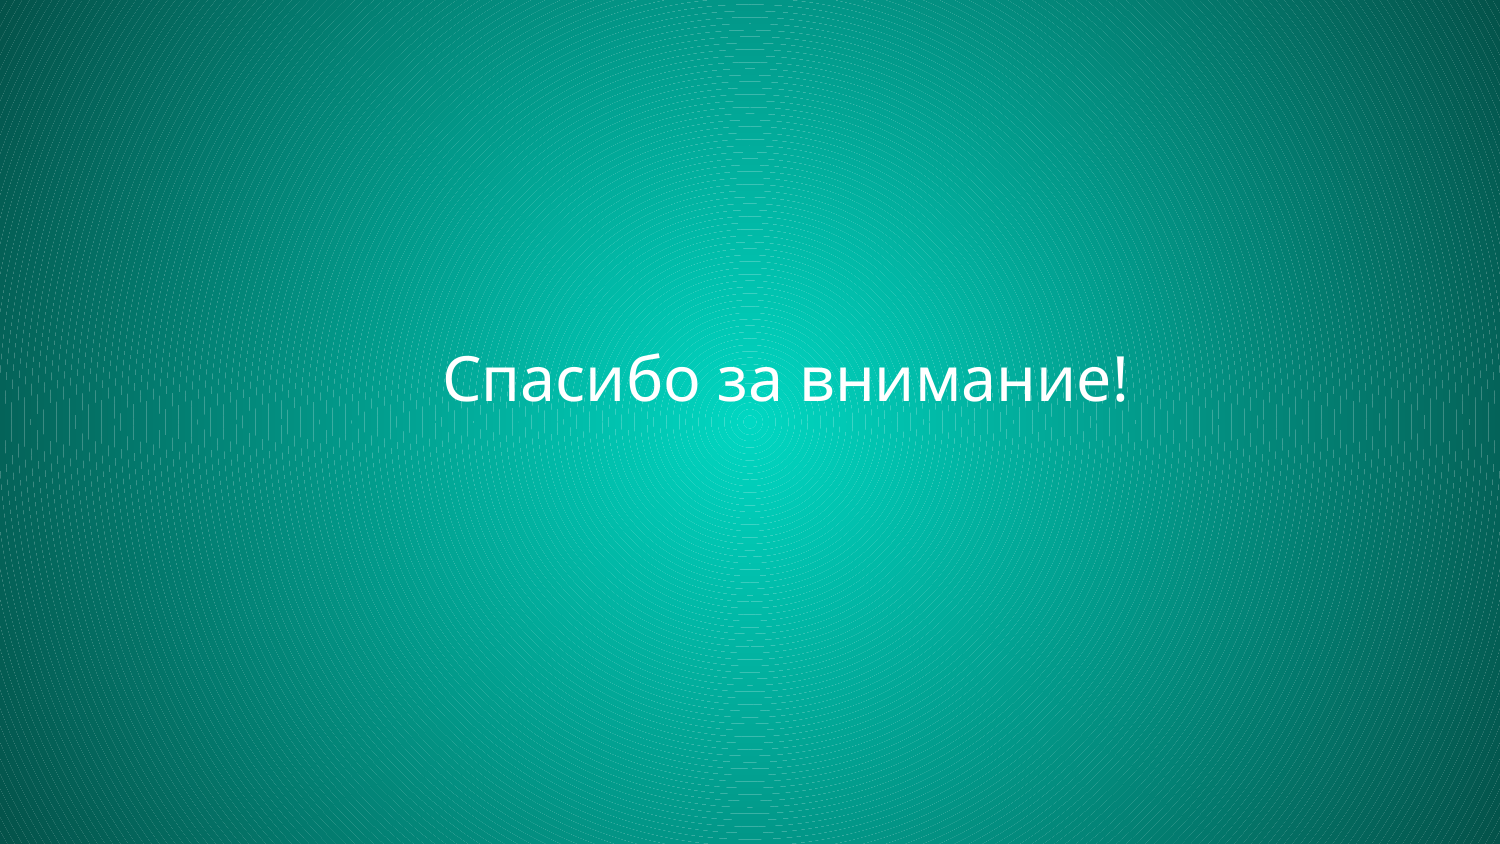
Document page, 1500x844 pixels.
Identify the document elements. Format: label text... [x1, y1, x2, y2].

title Спасибо за внимание! [99, 316, 1473, 430]
